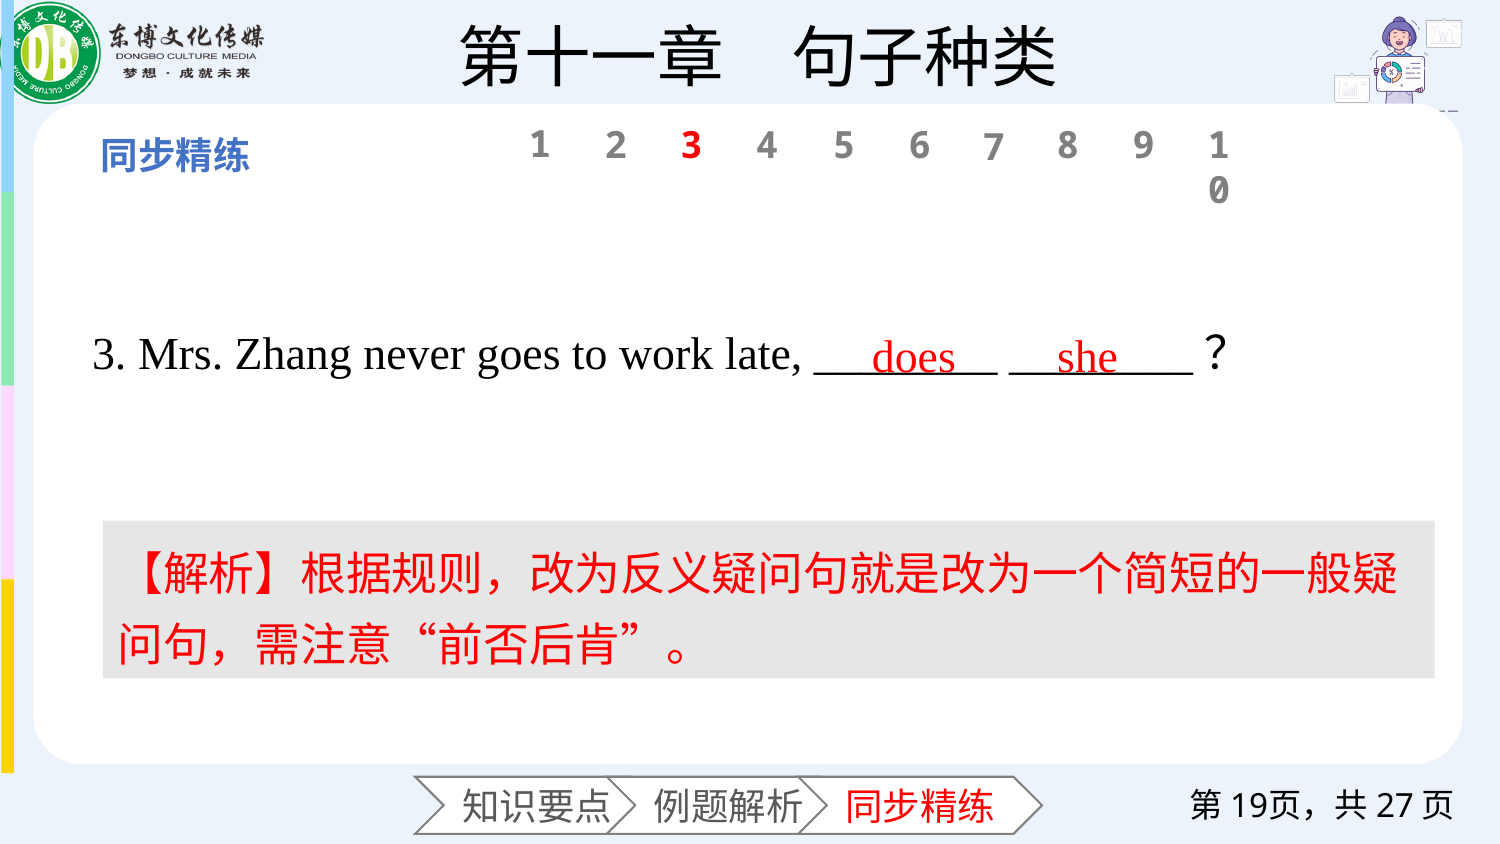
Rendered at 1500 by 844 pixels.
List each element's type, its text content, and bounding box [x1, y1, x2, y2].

text_box does [845, 319, 1032, 376]
text_box 4 [741, 113, 796, 174]
picture [1312, 0, 1487, 131]
text_box 9 [1117, 113, 1172, 174]
text_box 8 [1041, 113, 1096, 174]
text_box 2 [589, 113, 644, 174]
text_box 10 [1193, 113, 1262, 219]
text_box she [1042, 319, 1172, 376]
text_box 3 [665, 113, 719, 174]
text_box 6 [893, 113, 946, 175]
text_box 7 [967, 115, 1020, 173]
text_box 3. Mrs. Zhang never goes to work late, ________ ________？ [77, 245, 1461, 480]
text_box 【解析】根据规则，改为反义疑问句就是改为一个简短的一般疑问句，需注意“前否后肯”。 [102, 520, 1435, 679]
text_box 5 [818, 113, 872, 174]
picture [14, 1, 265, 104]
text_box 1 [514, 112, 568, 177]
